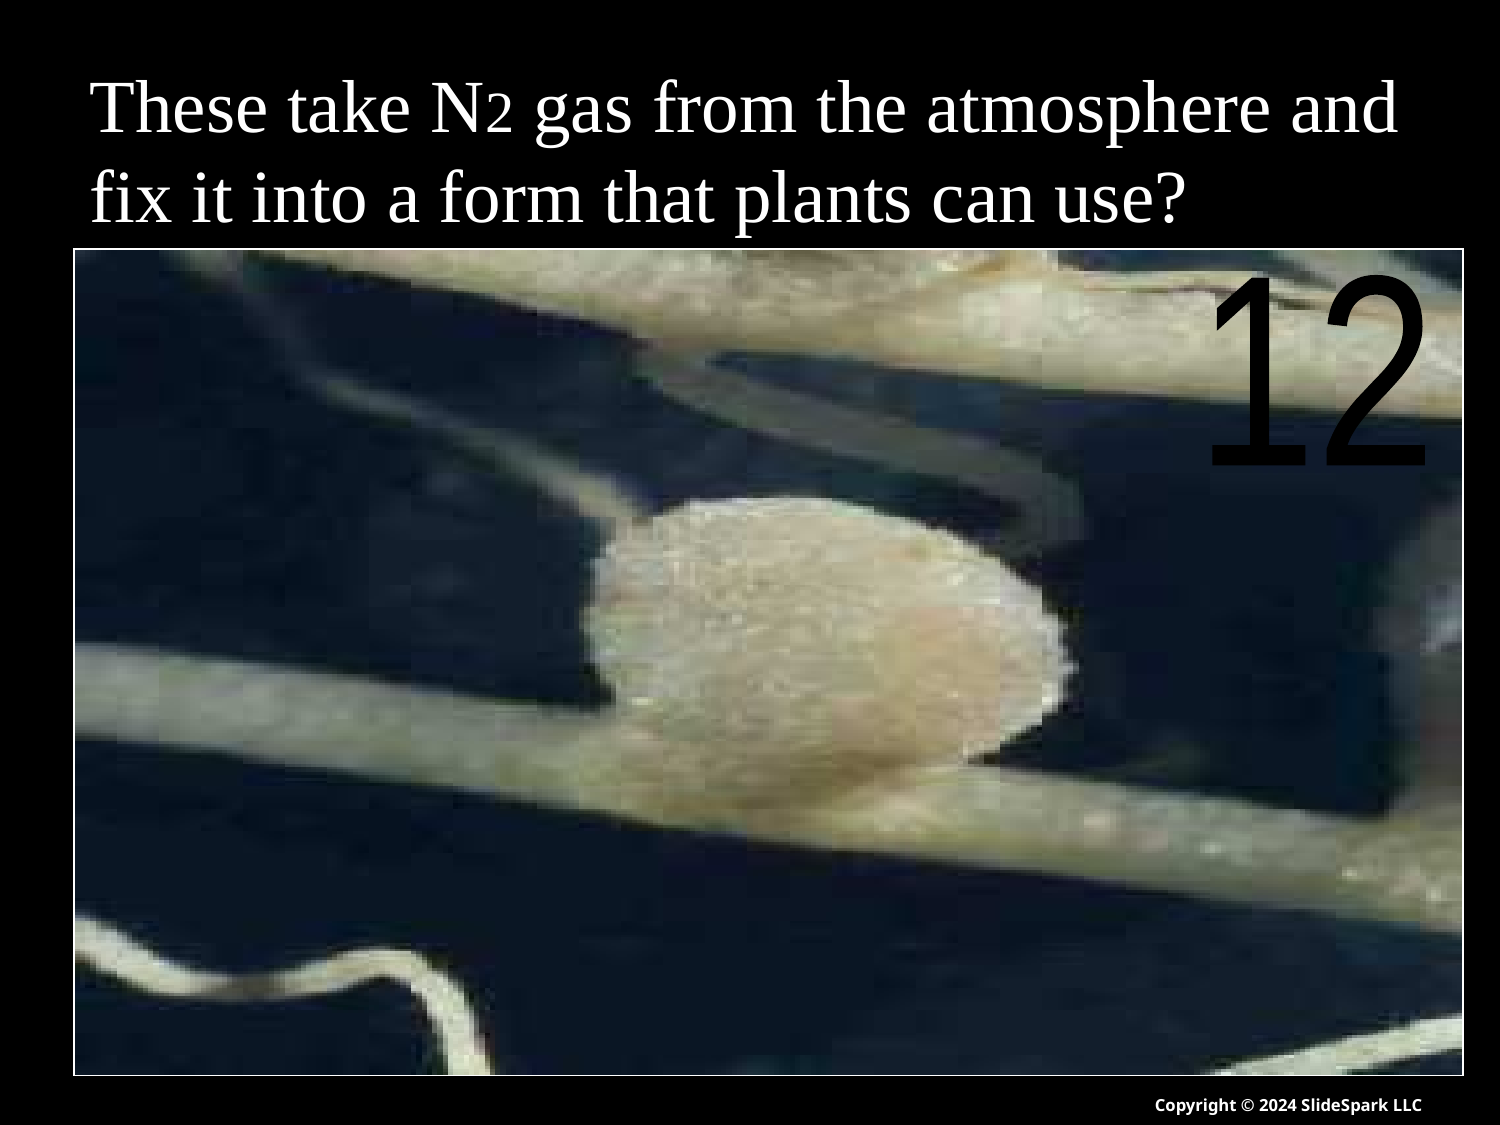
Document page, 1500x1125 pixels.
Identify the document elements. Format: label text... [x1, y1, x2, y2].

picture [74, 249, 1463, 1076]
text_box Copyright © 2024 SlideSpark LLC [937, 1087, 1438, 1123]
text_box These take N2 gas from the atmosphere and fix it into a form that plants can use? [75, 49, 1450, 245]
